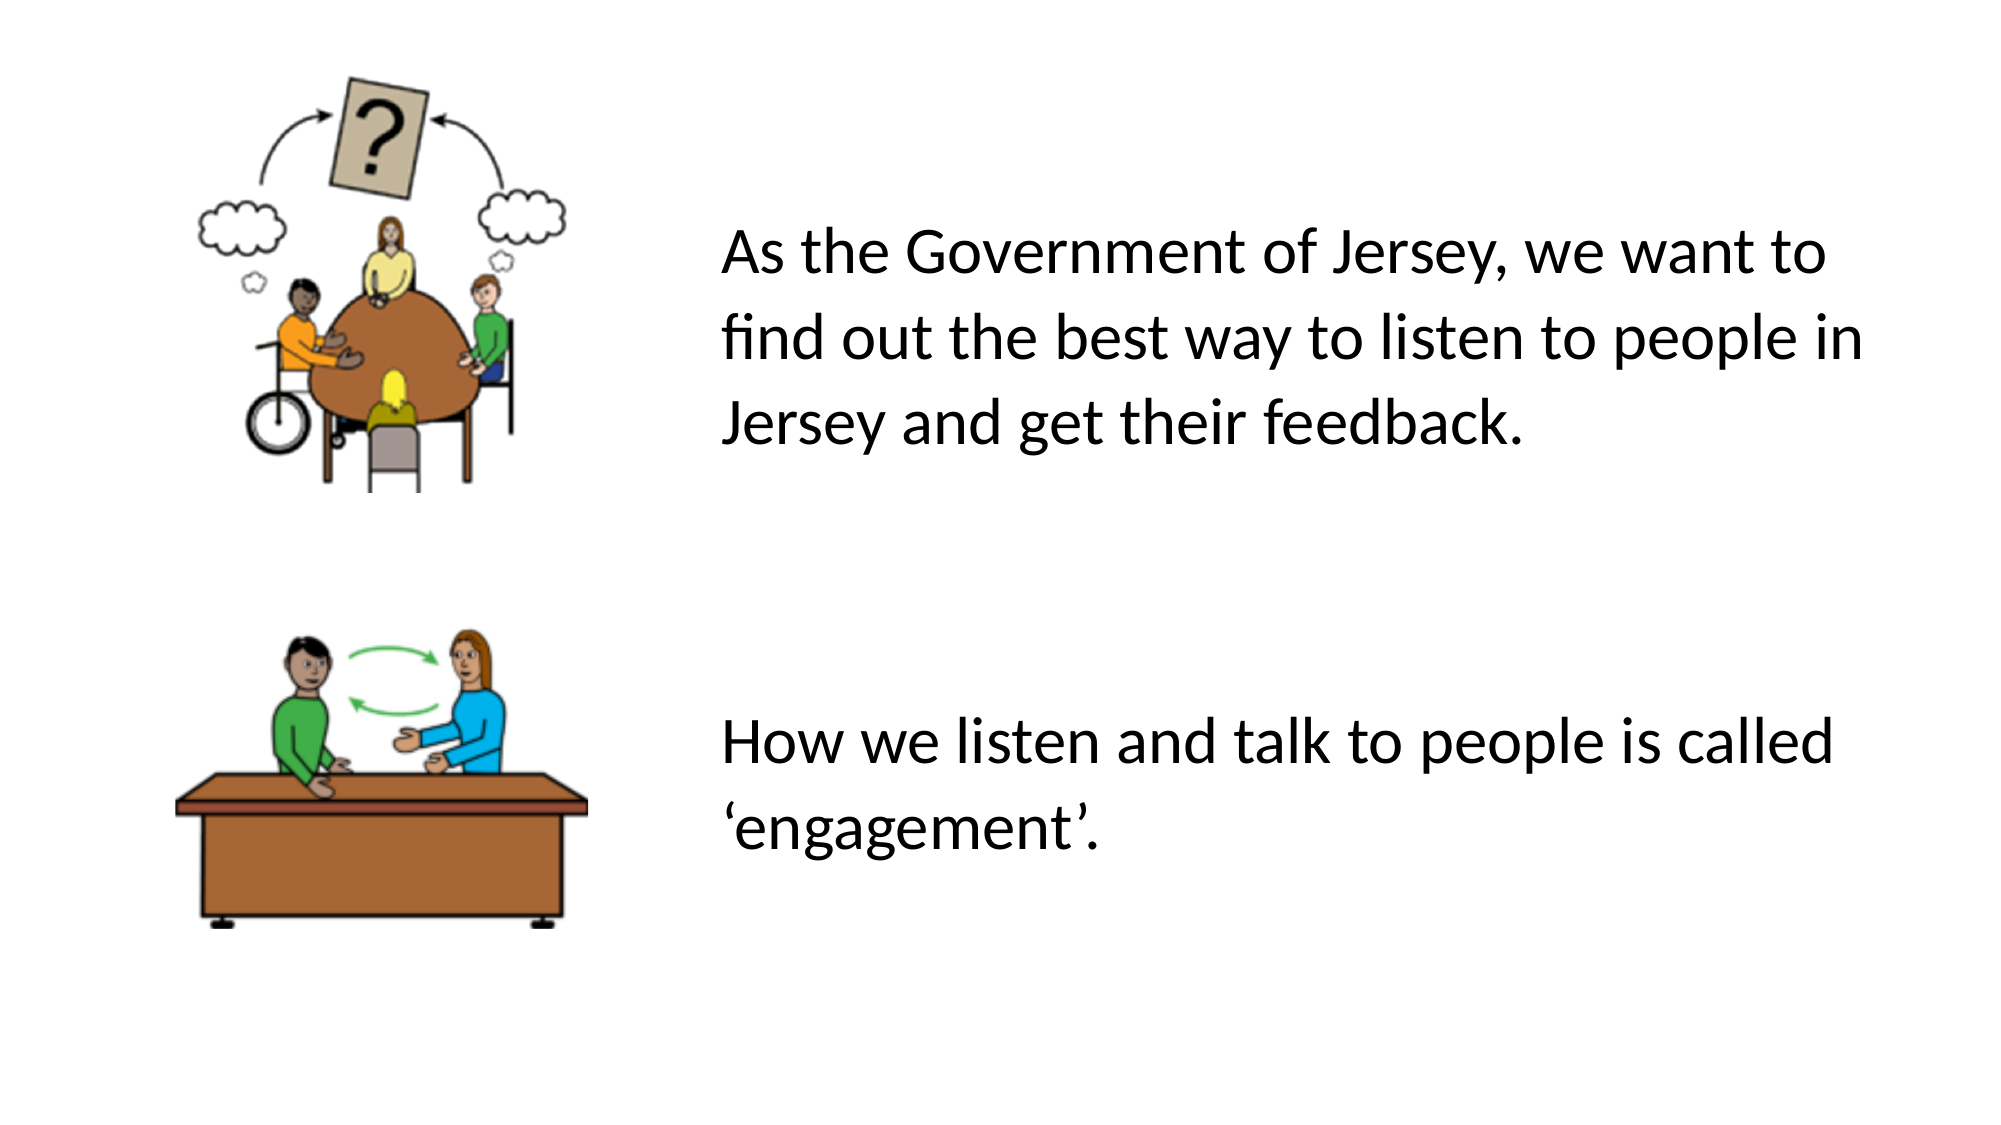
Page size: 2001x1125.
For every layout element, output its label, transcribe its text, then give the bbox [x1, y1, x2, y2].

picture [175, 611, 589, 929]
list As the Government of Jersey, we want to find out the best way to listen to people in Jersey and get their feedback. How we listen and talk to people is called ‘engagement’. [705, 93, 1913, 1034]
picture [175, 68, 575, 493]
